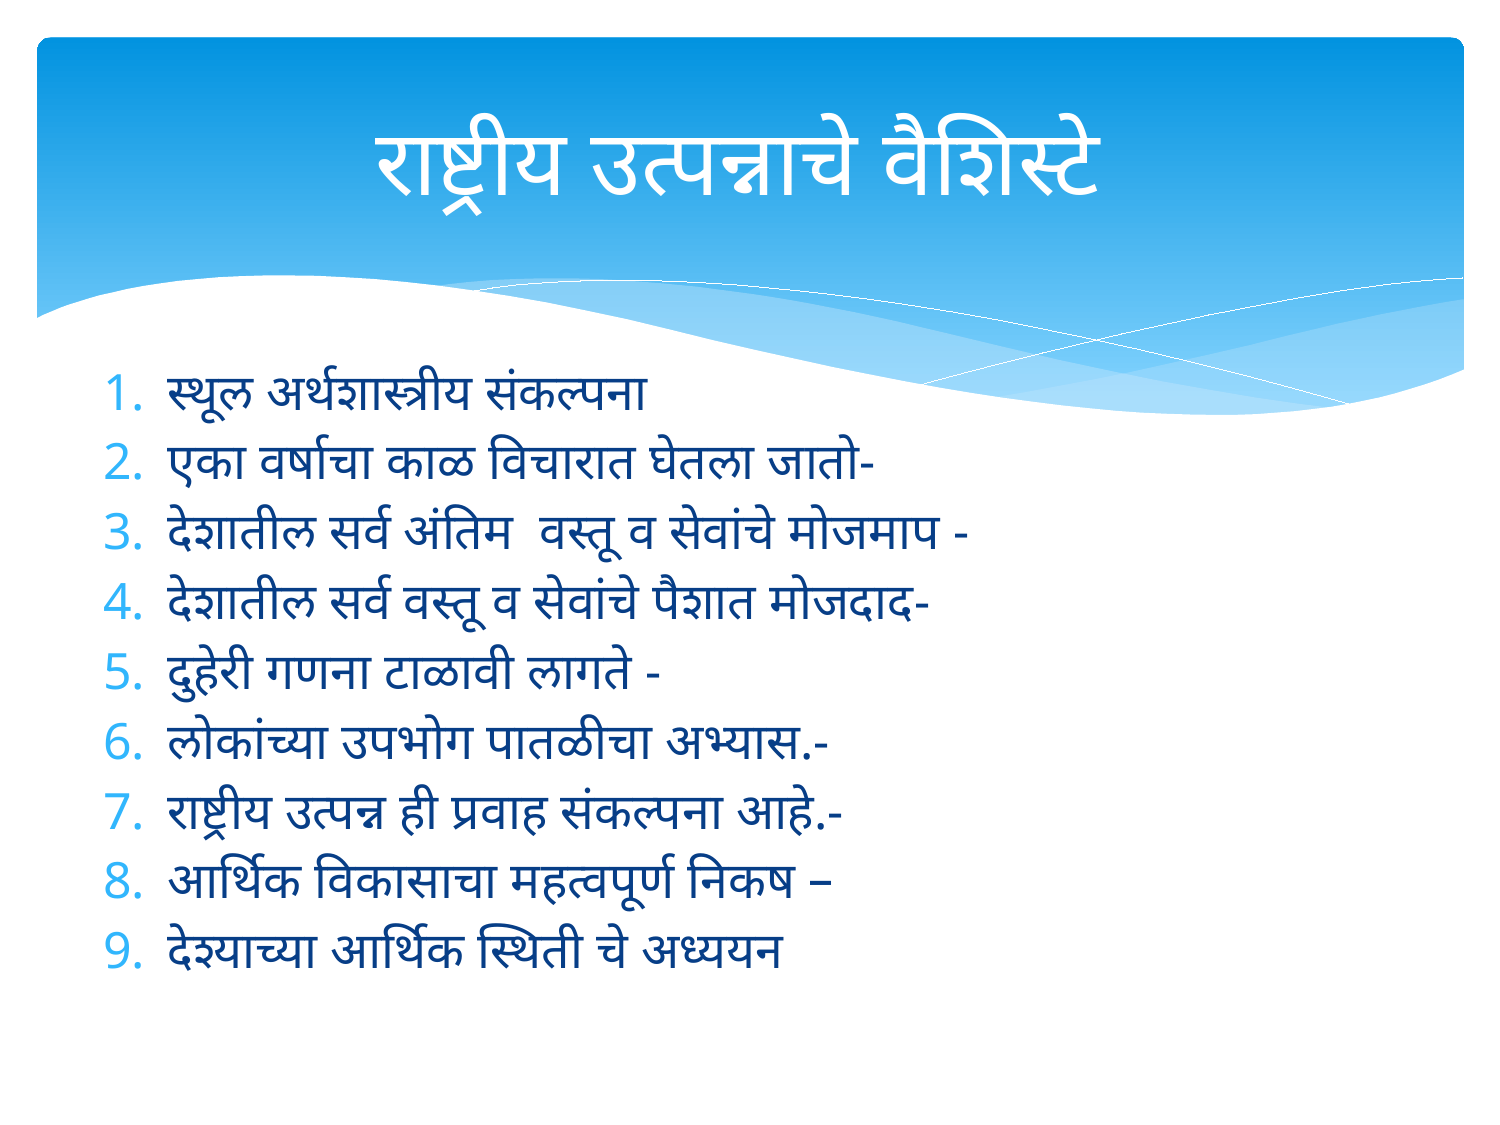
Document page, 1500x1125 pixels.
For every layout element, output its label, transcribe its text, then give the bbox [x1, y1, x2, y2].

title राष्ट्रीय उत्पन्नाचे वैशिस्टे [75, 55, 1425, 261]
list स्थूल अर्थशास्त्रीय संकल्पना एका वर्षाचा काळ विचारात घेतला जातो- देशातील सर्व अंतिम वस्तू व सेवांचे मोजमाप - देशातील सर्व वस्तू व सेवांचे पैशात मोजदाद- दुहेरी गणना टाळावी लागते - लोकांच्या उपभोग पातळीचा अभ्यास.- राष्ट्रीय उत्पन्न ही प्रवाह संकल्पना आहे.- आर्थिक विकासाचा महत्वपूर्ण निकष – देश्याच्या आर्थिक स्थिती चे अध्ययन [88, 314, 1359, 1071]
